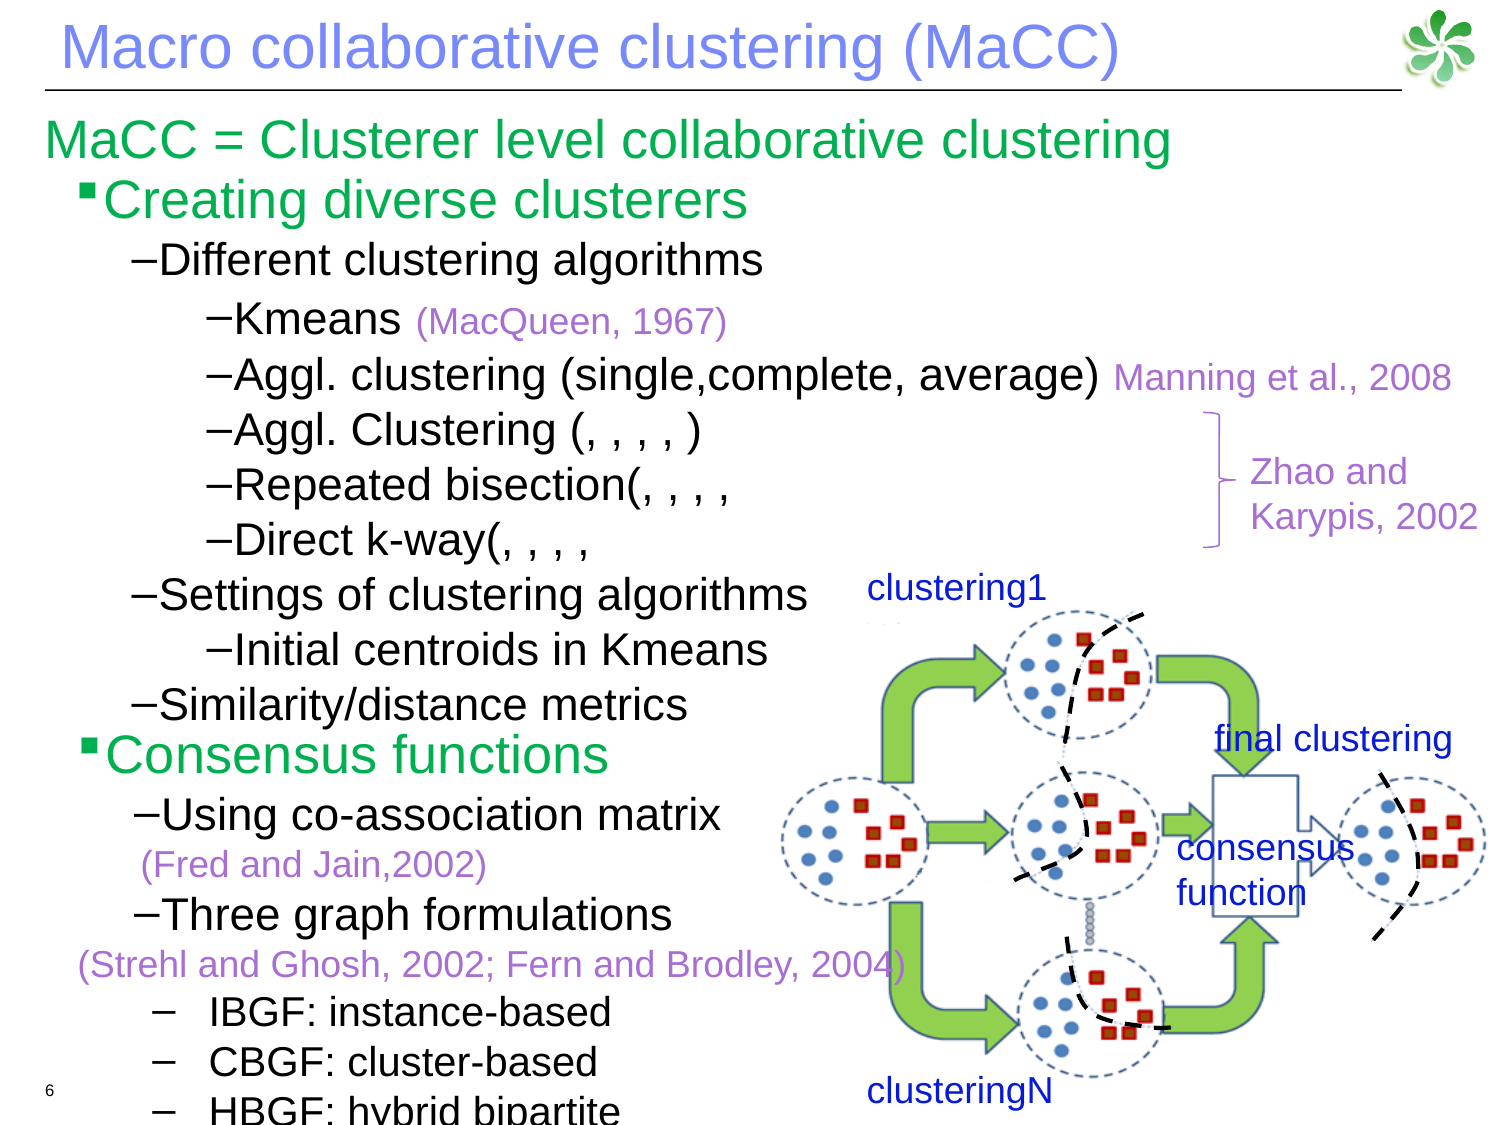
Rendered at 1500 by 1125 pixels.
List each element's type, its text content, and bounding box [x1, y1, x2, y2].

text_box [1203, 412, 1236, 548]
text_box Consensus functions Using co-association matrix (Fred and Jain,2002) Three graph formulations (Strehl and Ghosh, 2002; Fern and Brodley, 2004) IBGF: instance-based CBGF: cluster-based HBGF: hybrid bipartite [62, 712, 774, 1043]
text_box Zhao and Karypis, 2002 [1235, 439, 1500, 544]
slide_number 6 [29, 1072, 91, 1103]
text_box MaCC = Clusterer level collaborative clustering [29, 97, 1455, 203]
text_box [779, 555, 1493, 1103]
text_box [1054, 772, 1206, 923]
picture [1471, 7, 1479, 91]
title Macro collaborative clustering (MaCC) [44, 7, 1471, 113]
